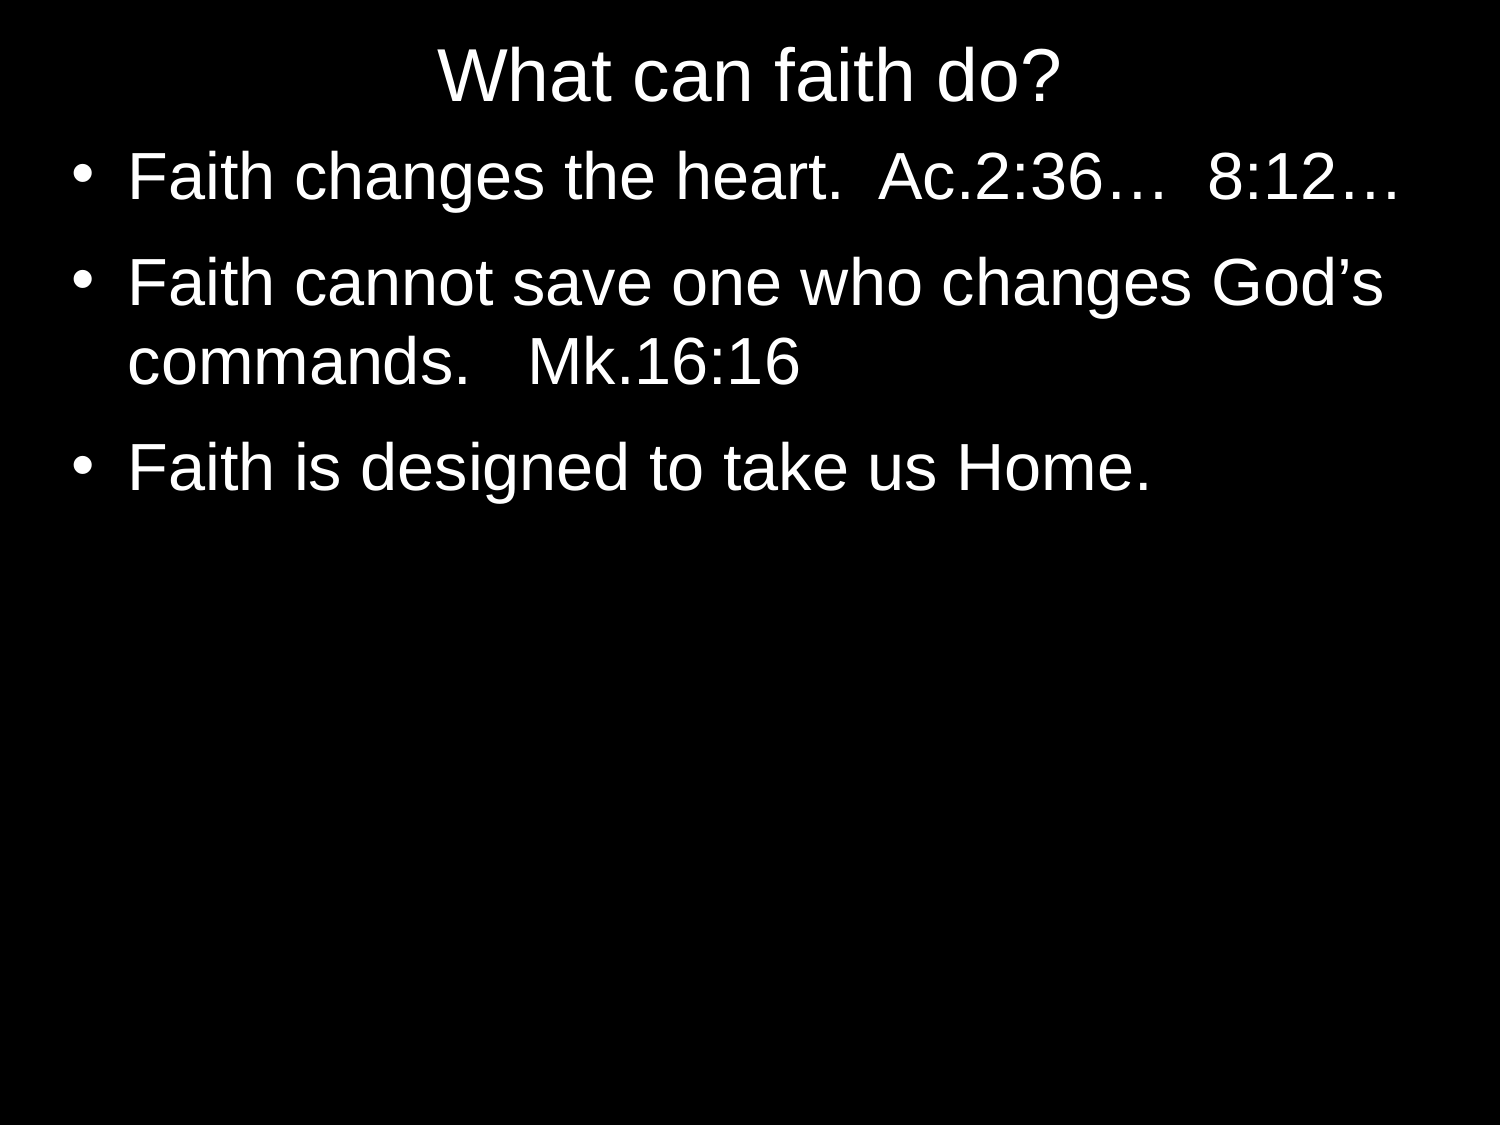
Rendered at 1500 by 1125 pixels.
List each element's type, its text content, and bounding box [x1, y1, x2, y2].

list Faith changes the heart. Ac.2:36… 8:12… Faith cannot save one who changes God’s commands. Mk.16:16 Faith is designed to take us Home. [56, 125, 1444, 1088]
title What can faith do? [75, 12, 1425, 125]
